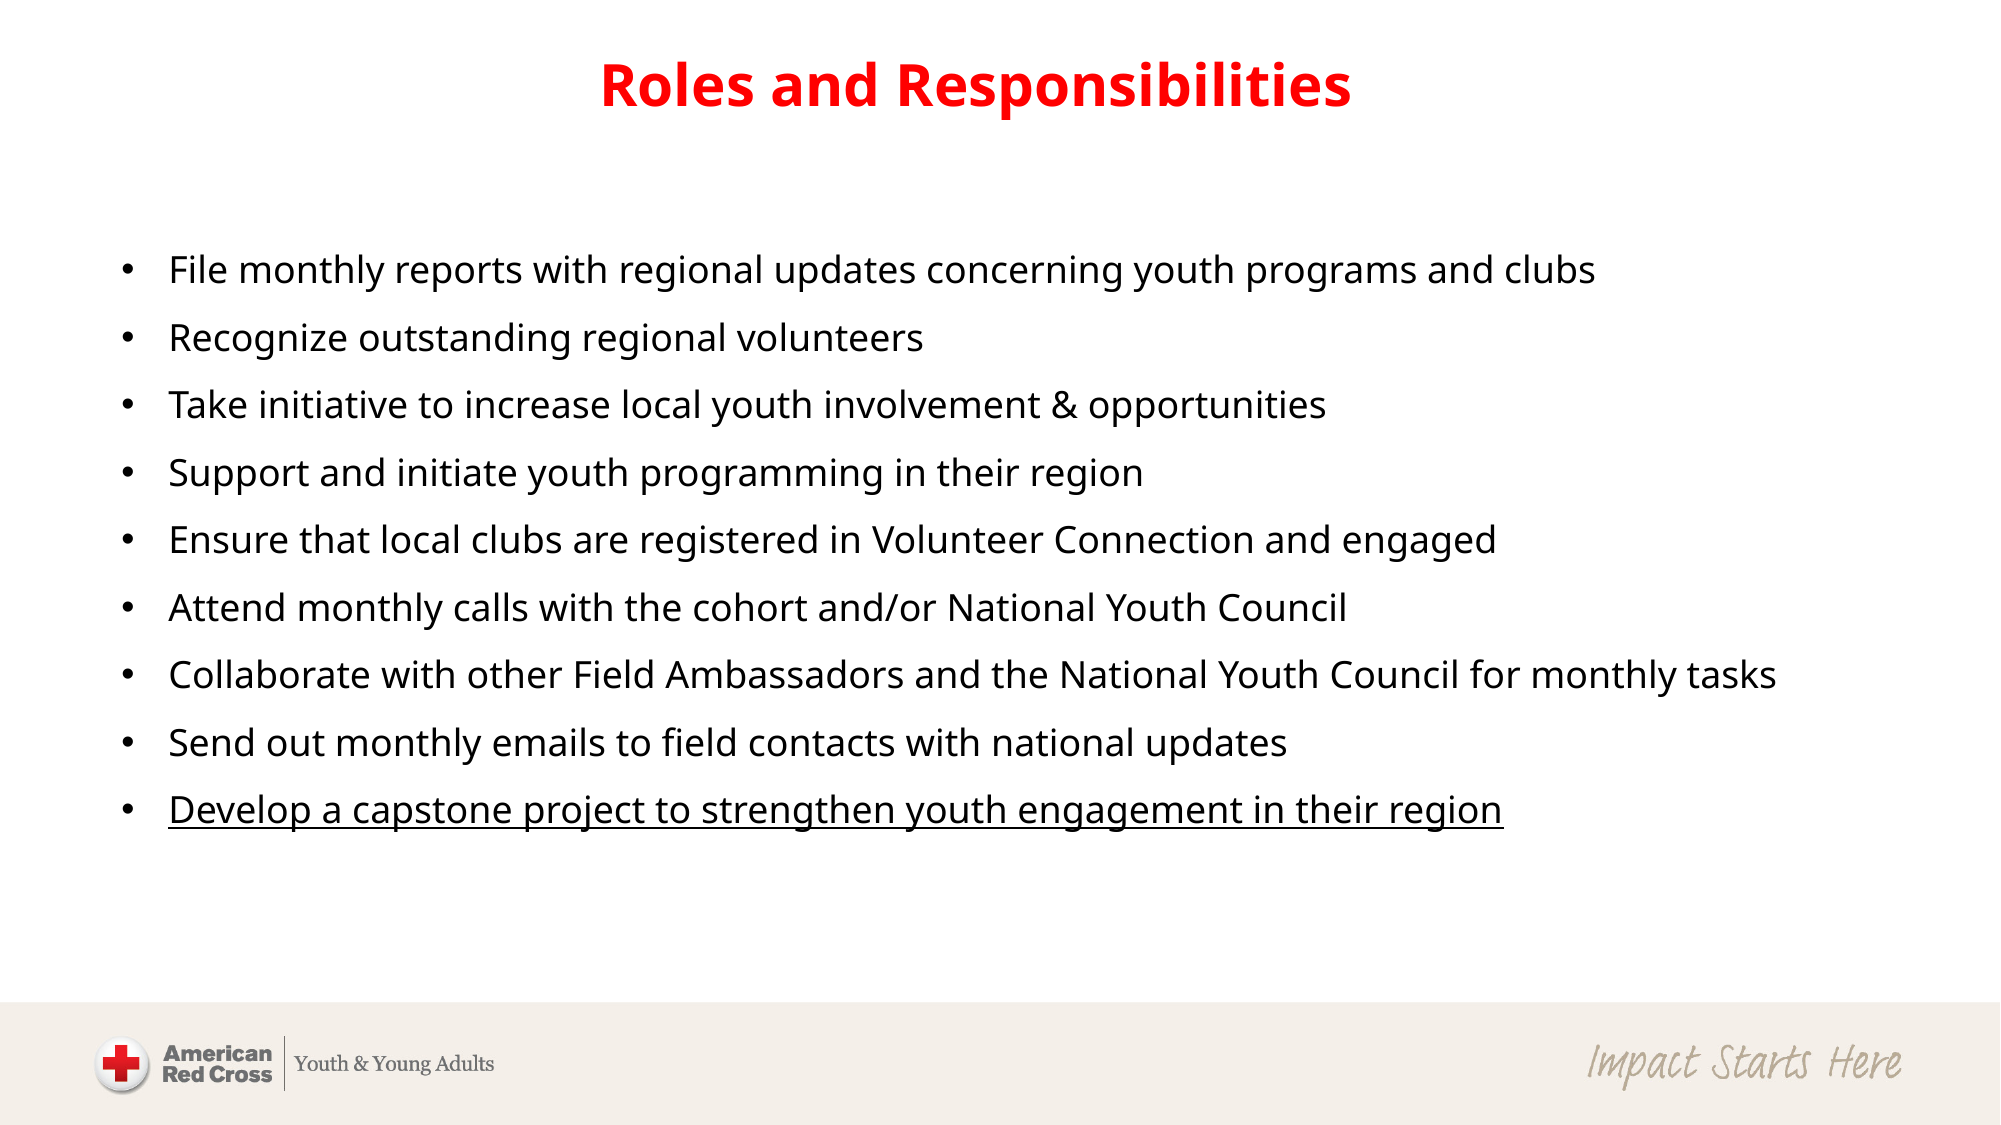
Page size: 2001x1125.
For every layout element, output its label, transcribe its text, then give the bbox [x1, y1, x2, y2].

text_box Roles and Responsibilities [584, 40, 1417, 126]
picture [0, 0, 2000, 1125]
text_box File monthly reports with regional updates concerning youth programs and clubs Recognize outstanding regional volunteers Take initiative to increase local youth involvement & opportunities Support and initiate youth programming in their region Ensure that local clubs are registered in Volunteer Connection and engaged Attend monthly calls with the cohort and/or National Youth Council Collaborate with other Field Ambassadors and the National Youth Council for monthly tasks Send out monthly emails to field contacts with national updates Develop a capstone project to strengthen youth engagement in their region [106, 166, 1960, 884]
